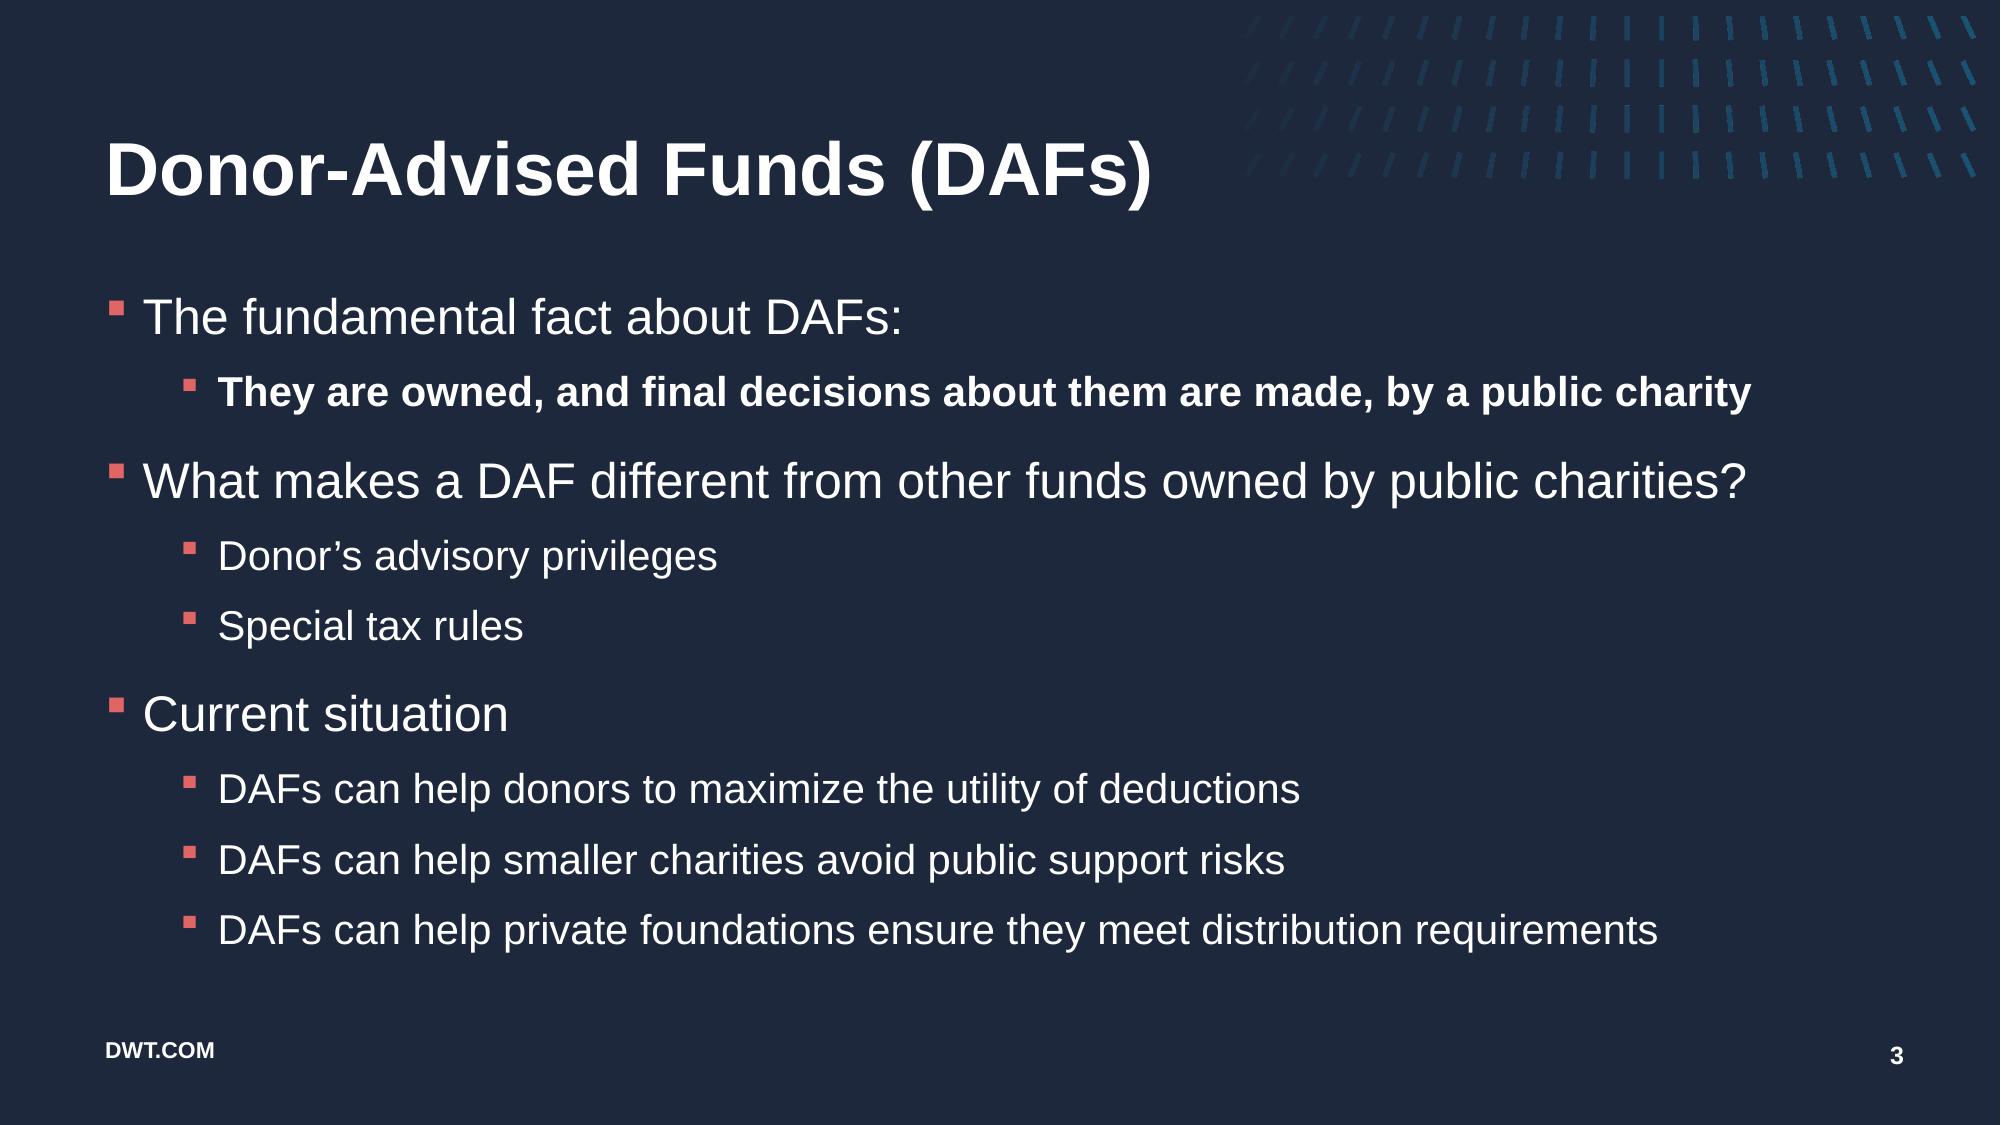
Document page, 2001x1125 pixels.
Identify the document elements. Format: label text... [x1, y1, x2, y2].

title Donor-Advised Funds (DAFs) [105, 107, 1213, 224]
list The fundamental fact about DAFs: They are owned, and final decisions about them are made, by a public charity What makes a DAF different from other funds owned by public charities? Donor’s advisory privileges Special tax rules Current situation DAFs can help donors to maximize the utility of deductions DAFs can help smaller charities avoid public support risks DAFs can help private foundations ensure they meet distribution requirements [105, 272, 1901, 963]
picture [1241, 16, 1986, 195]
